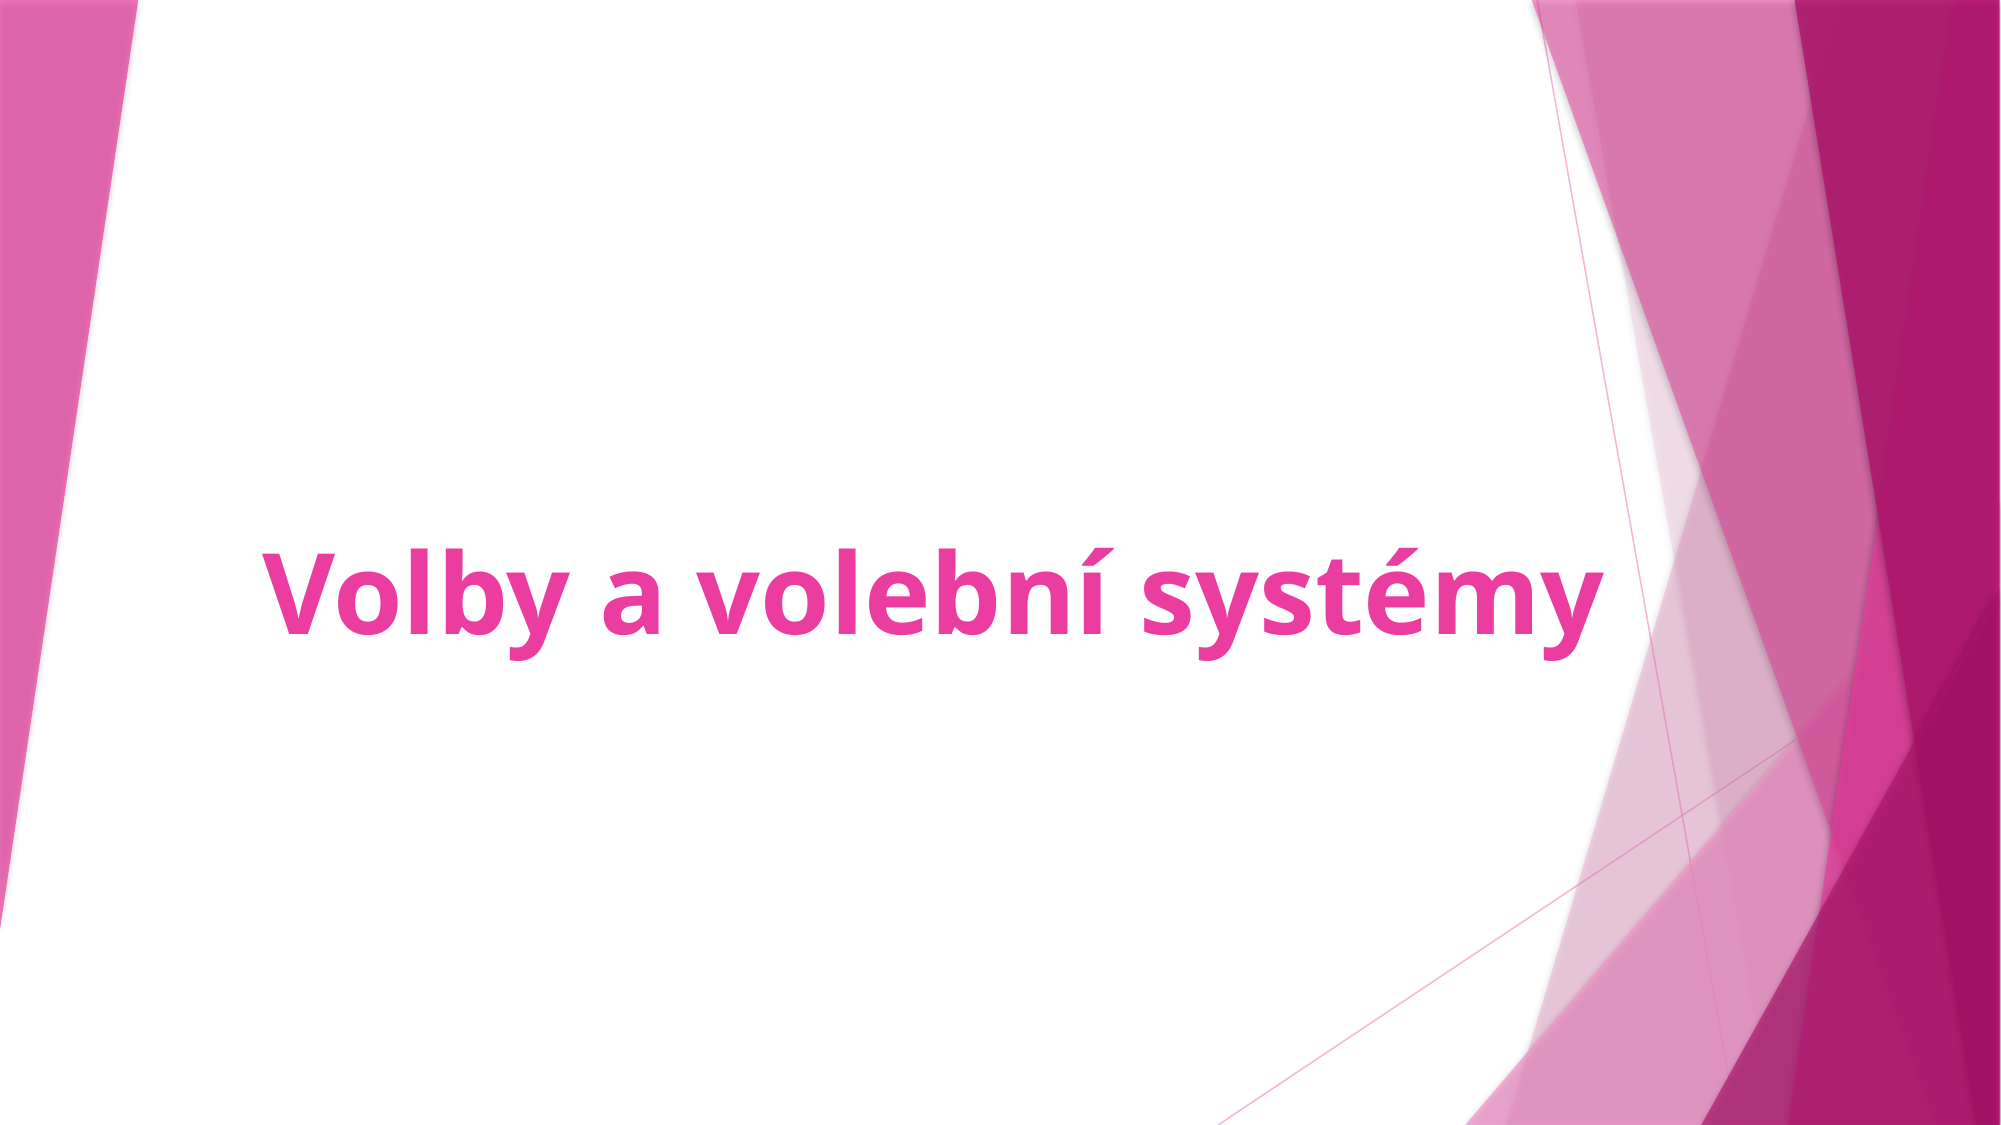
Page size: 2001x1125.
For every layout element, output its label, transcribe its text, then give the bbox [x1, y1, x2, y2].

title Volby a volební systémy [247, 394, 1621, 665]
